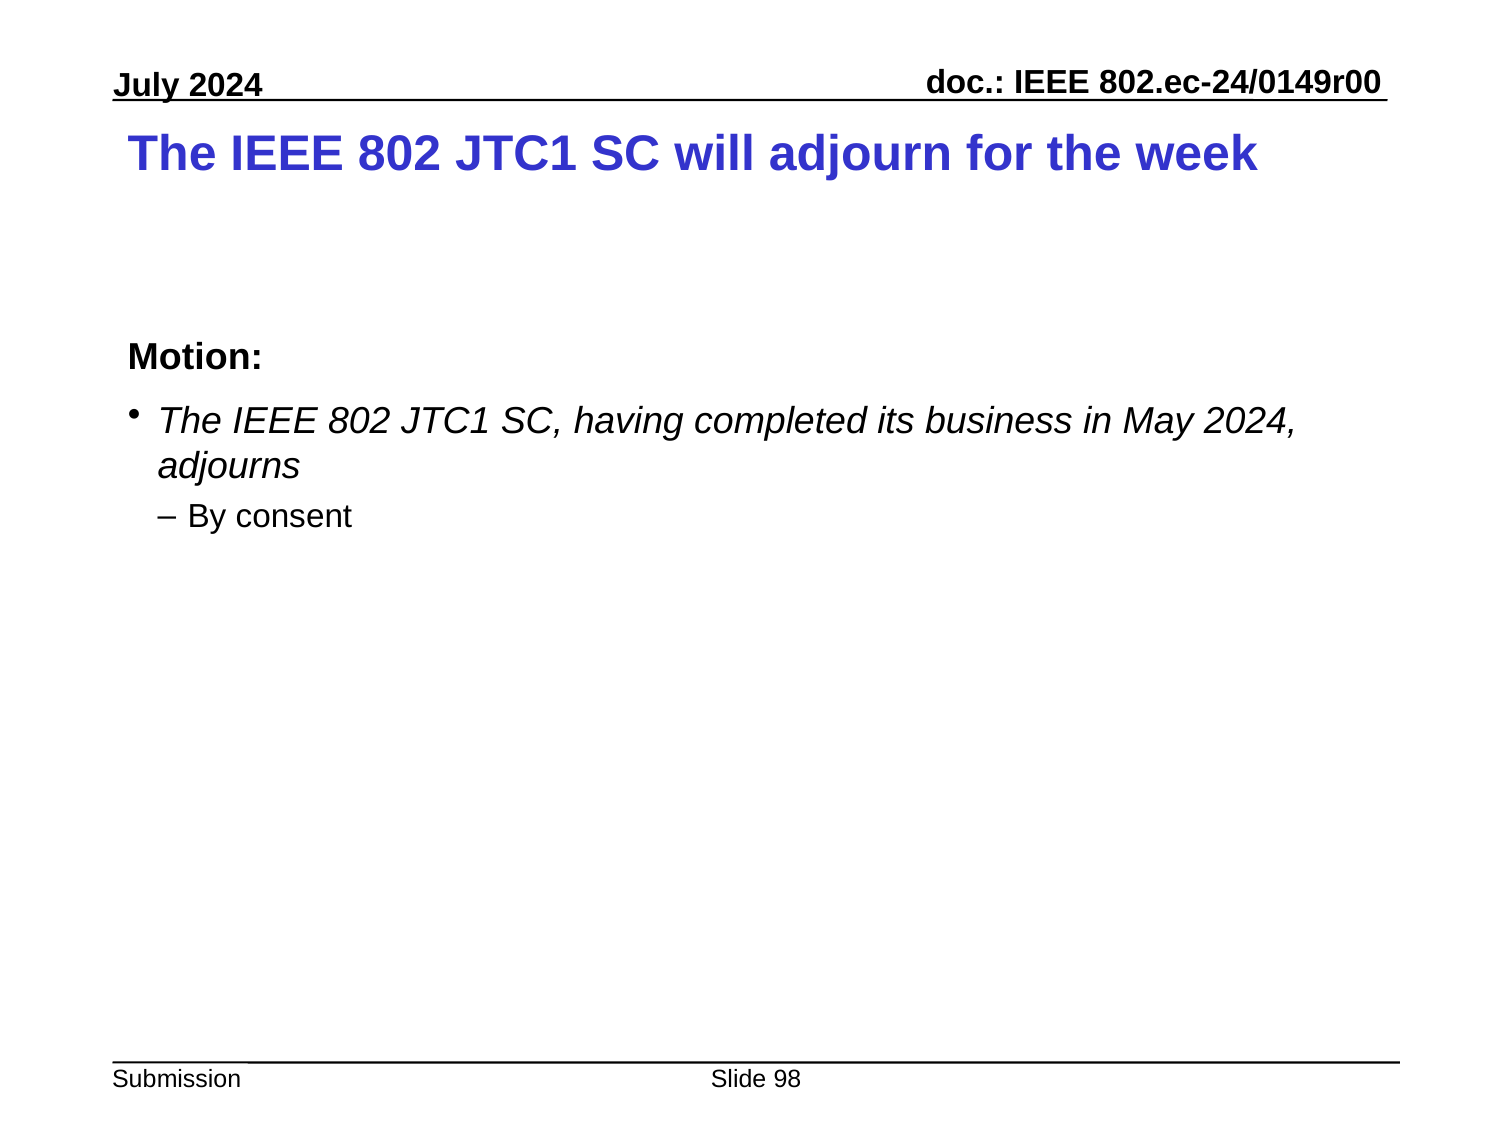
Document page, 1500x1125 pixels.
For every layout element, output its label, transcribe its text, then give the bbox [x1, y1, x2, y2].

title The IEEE 802 JTC1 SC will adjourn for the week [112, 112, 1388, 288]
slide_number Slide 98 [709, 1061, 803, 1093]
list Motion: The IEEE 802 JTC1 SC, having completed its business in May 2024, adjourns By consent [112, 324, 1388, 1000]
